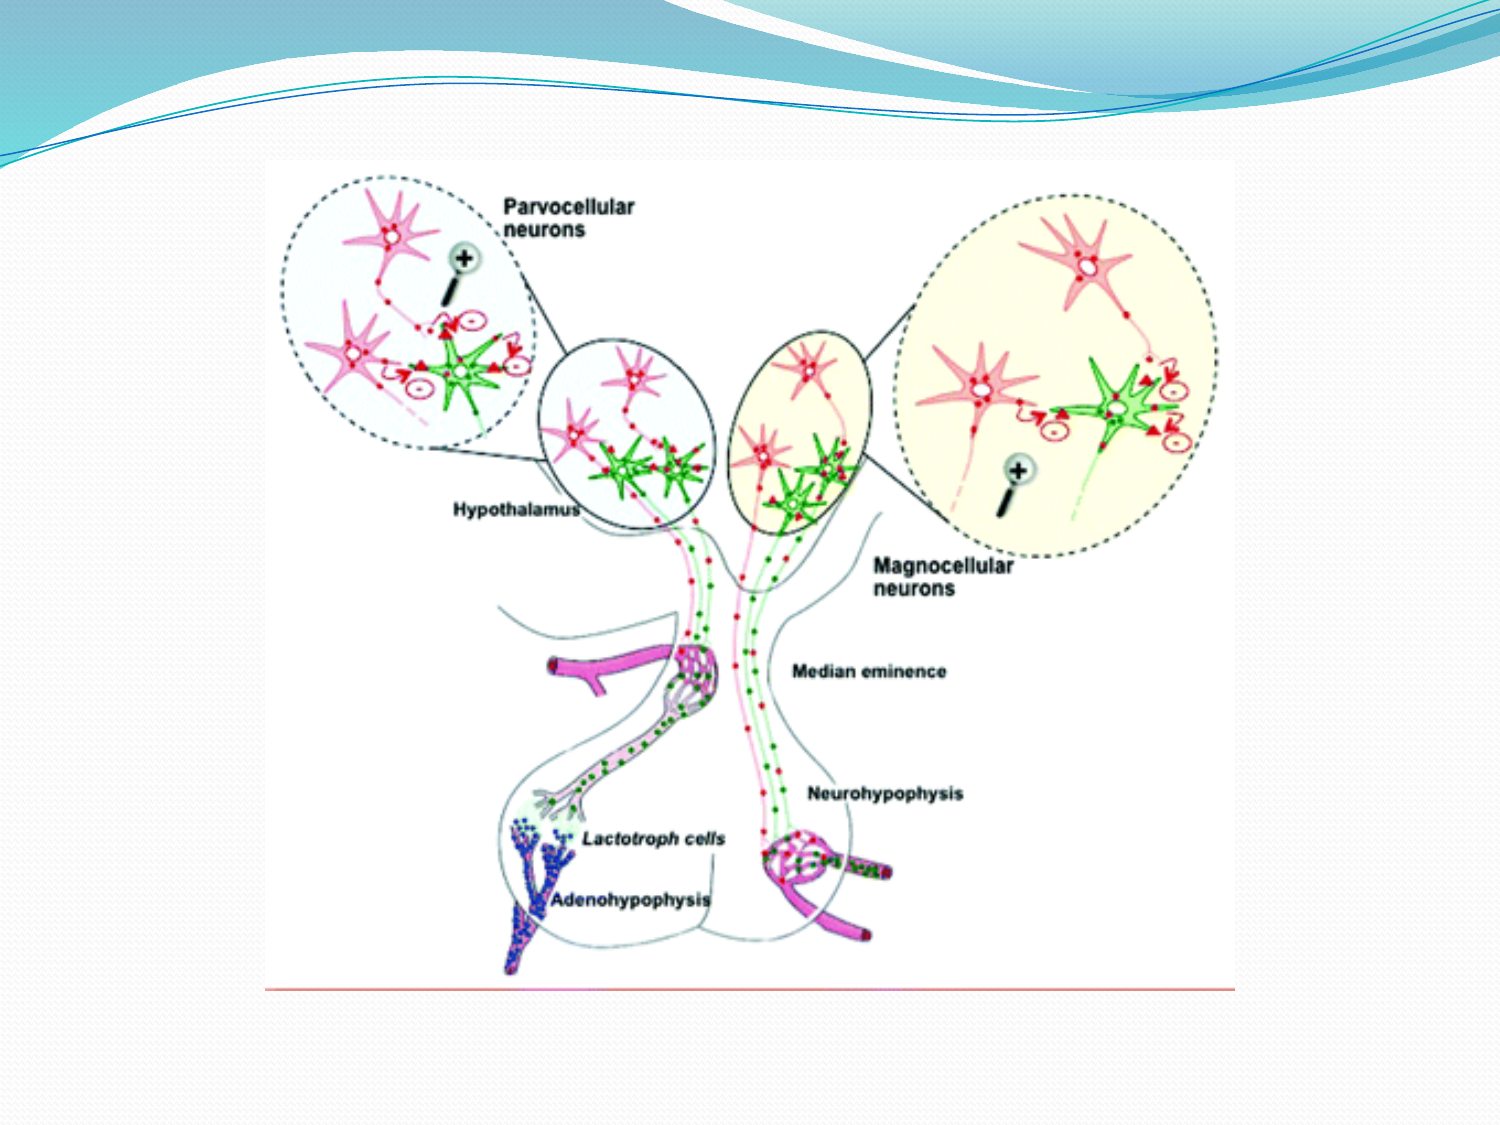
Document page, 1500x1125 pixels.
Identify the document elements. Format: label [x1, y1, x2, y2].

picture [265, 160, 1235, 991]
